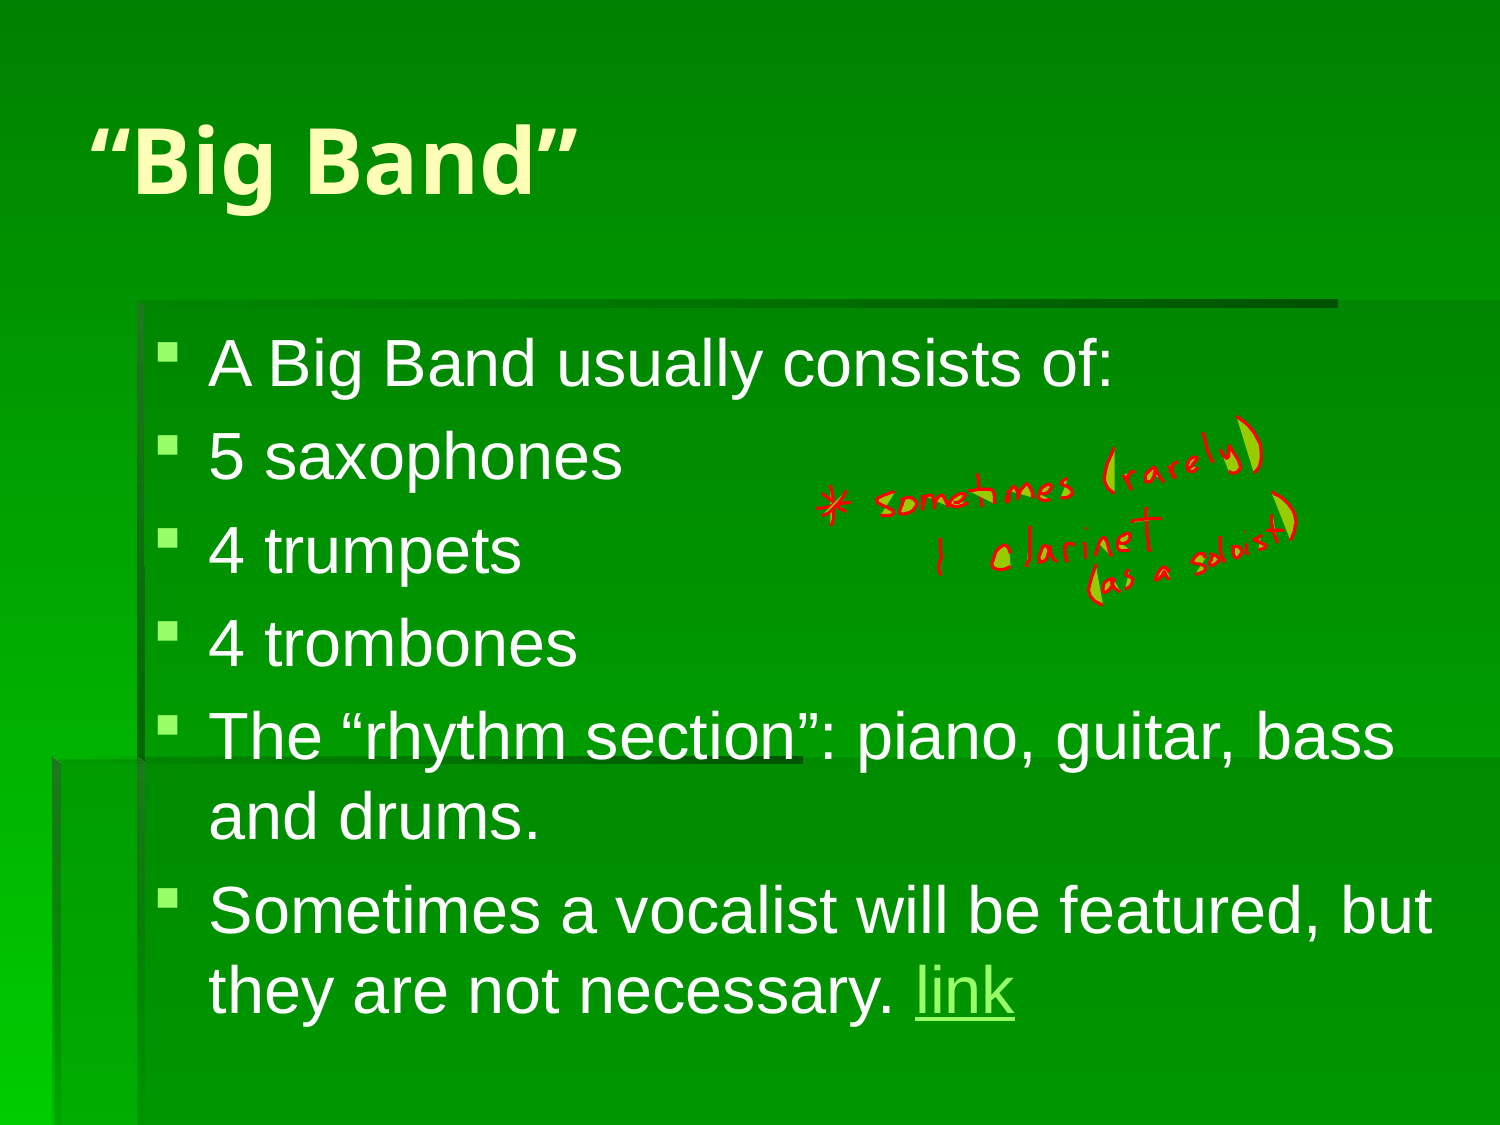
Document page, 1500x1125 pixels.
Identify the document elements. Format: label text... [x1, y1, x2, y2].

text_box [938, 534, 1162, 576]
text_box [1088, 515, 1284, 606]
text_box [1271, 492, 1297, 541]
list A Big Band usually consists of: 5 saxophones 4 trumpets 4 trombones The “rhythm section”: piano, guitar, bass and drums. Sometimes a vocalist will be featured, but they are not necessary. link [137, 312, 1452, 1001]
title “Big Band” [74, 39, 1451, 276]
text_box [815, 415, 1262, 527]
